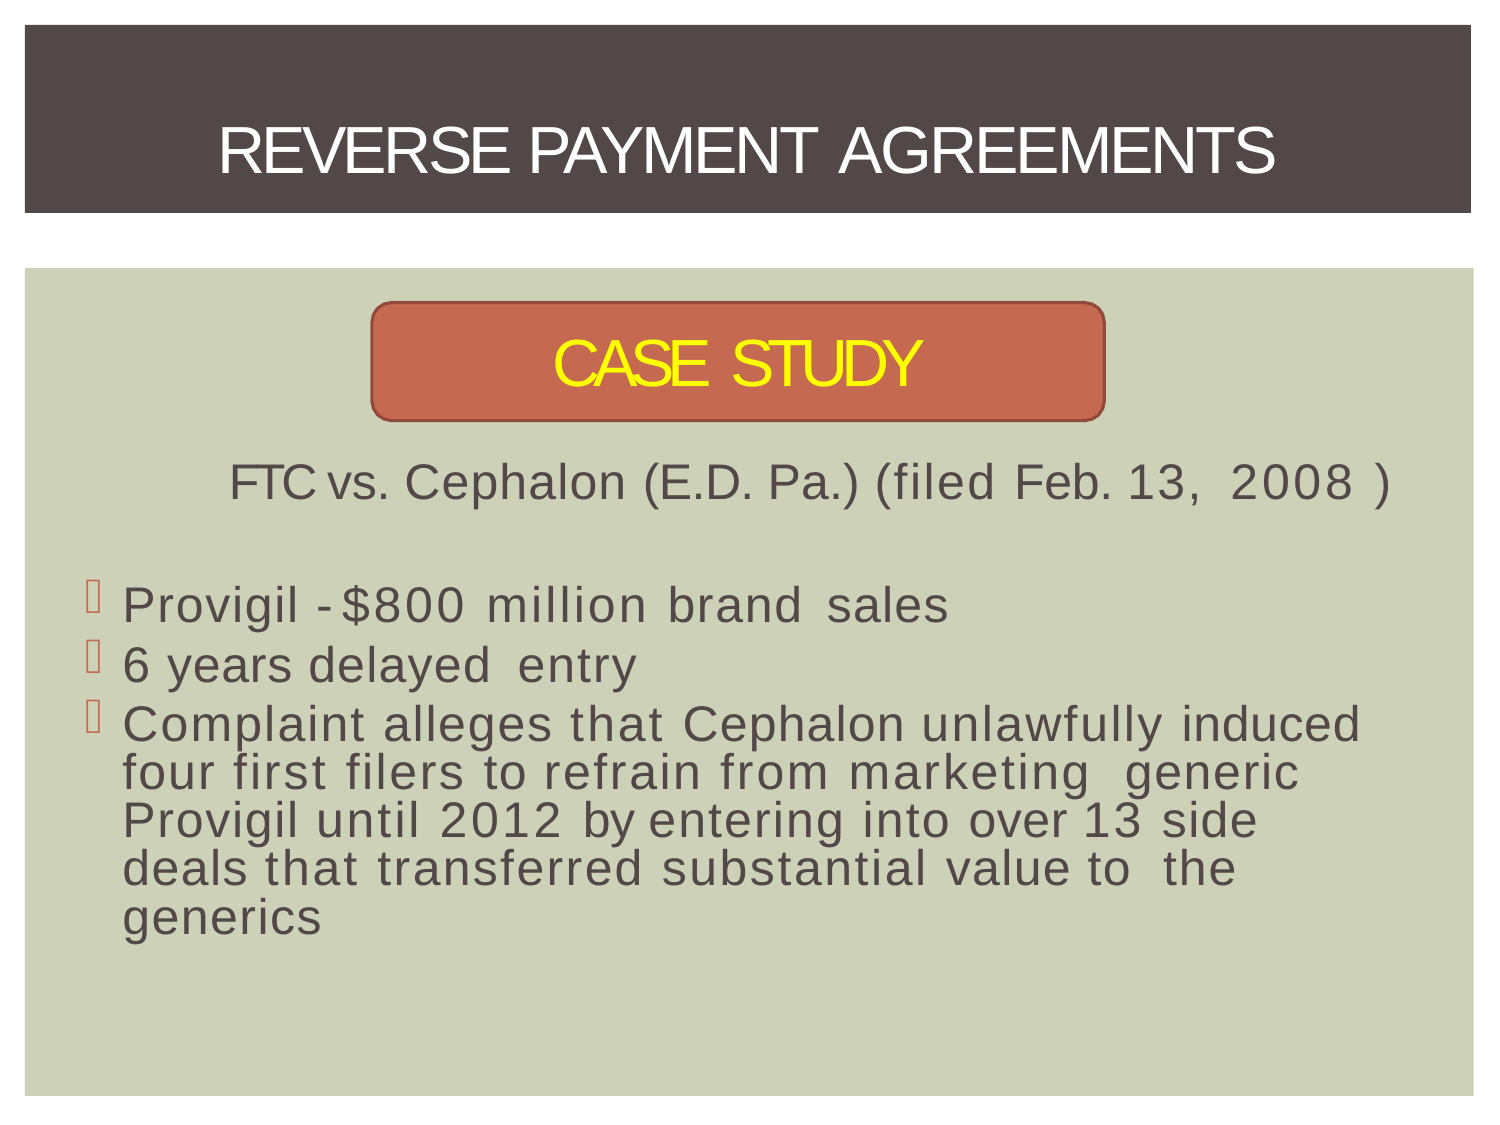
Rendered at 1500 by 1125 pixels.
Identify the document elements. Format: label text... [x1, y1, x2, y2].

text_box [370, 300, 1107, 423]
text_box CASE STUDY FTC vs. Cephalon (E.D. Pa.) (filed Feb. 13, 2008 ) Provigil - $800 million brand sales 6 years delayed entry Complaint alleges that Cephalon unlawfully induced four first filers to refrain from marketing generic Provigil until 2012 by entering into over 13 side deals that transferred substantial value to the generics [82, 317, 1400, 944]
title REVERSE PAYMENT AGREEMENTS [24, 24, 1471, 213]
